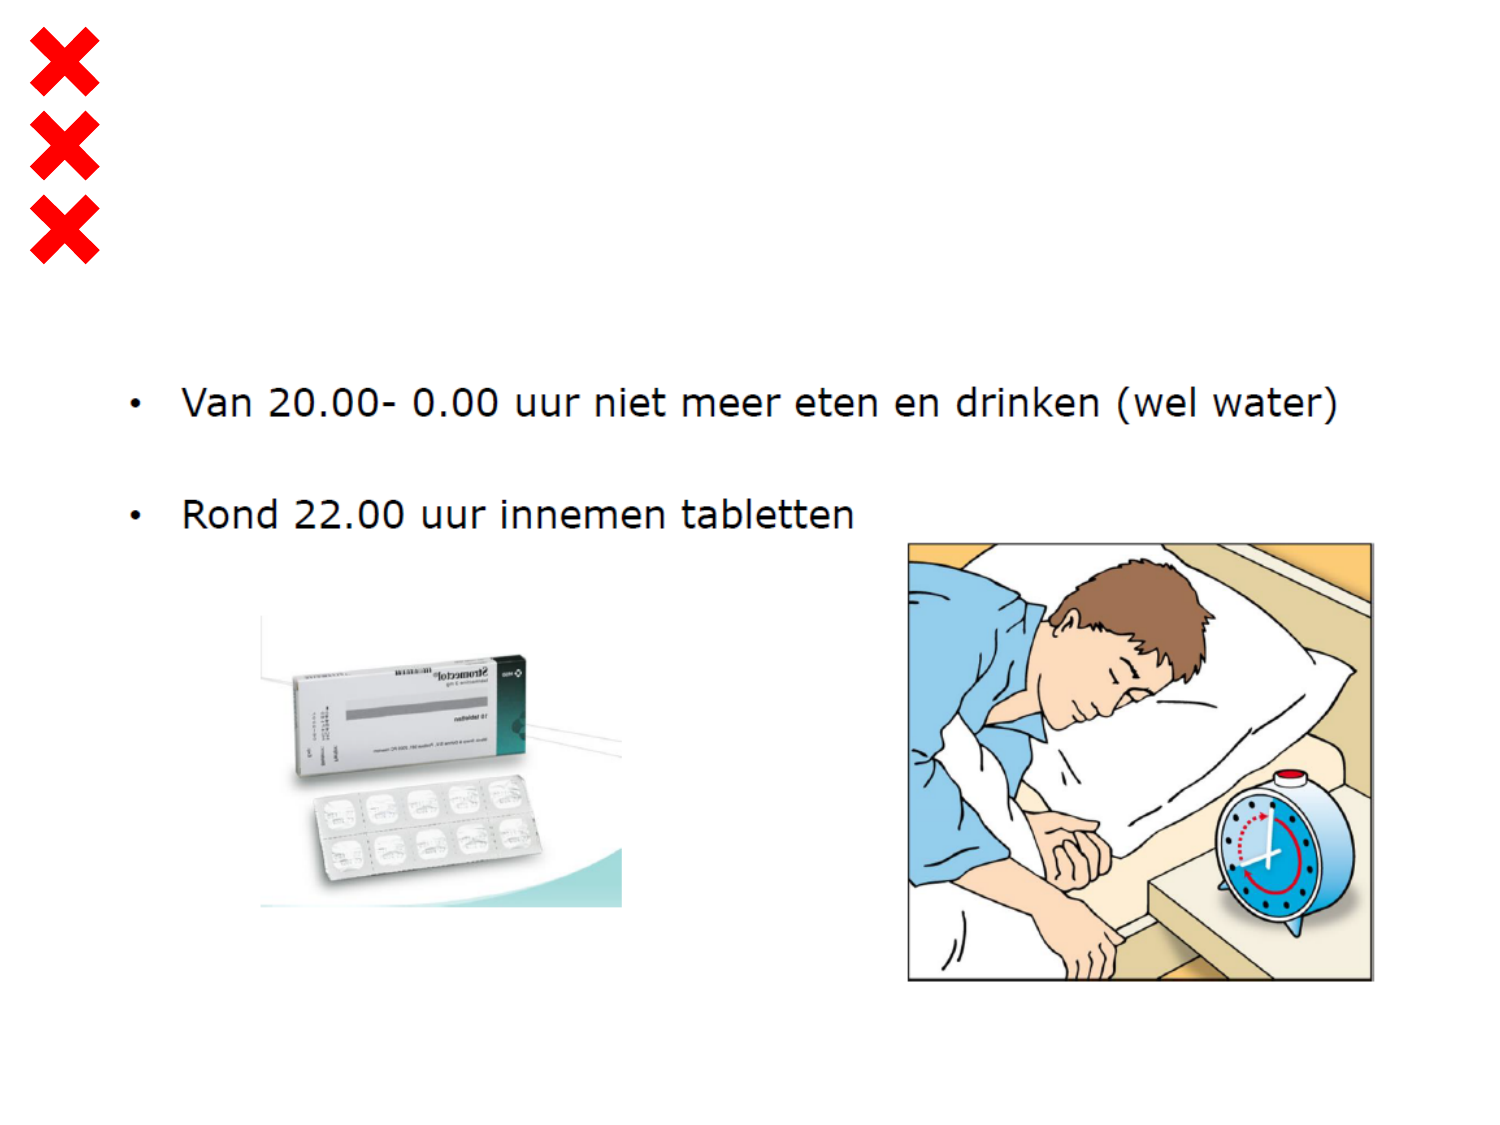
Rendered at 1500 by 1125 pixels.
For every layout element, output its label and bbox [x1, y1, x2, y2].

picture [97, 349, 1403, 1009]
